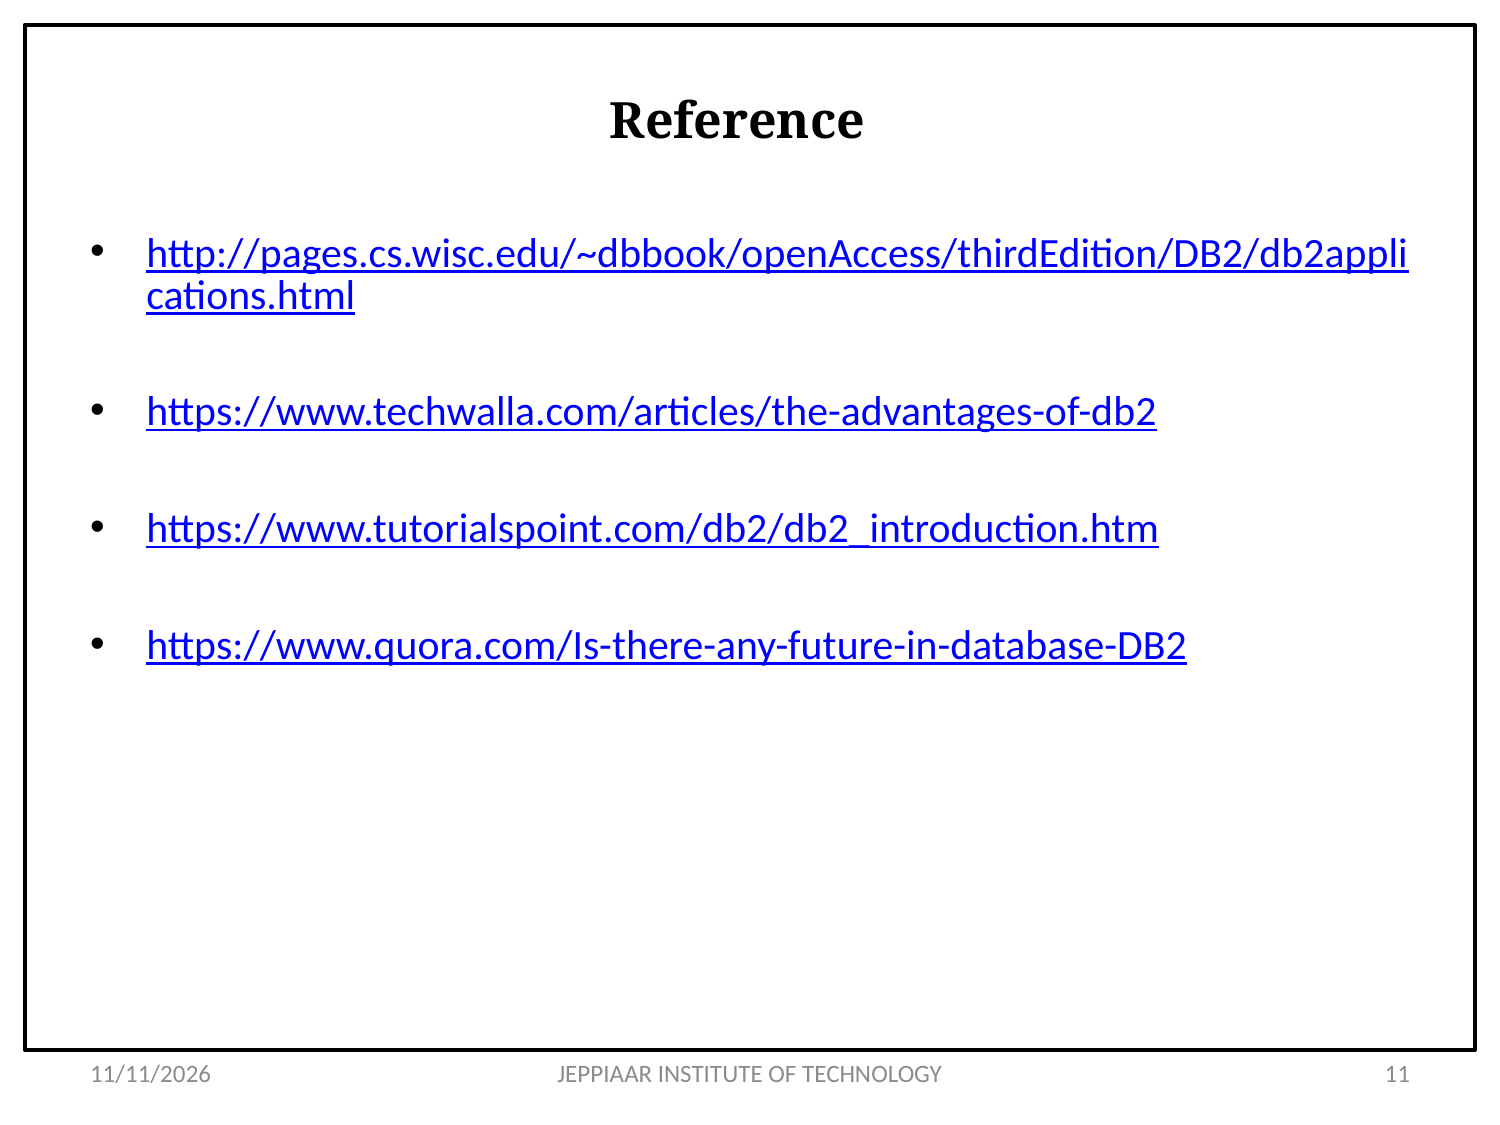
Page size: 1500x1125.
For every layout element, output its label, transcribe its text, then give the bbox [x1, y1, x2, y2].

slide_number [75, 1042, 425, 1103]
slide_number 11 [1074, 1042, 1425, 1103]
text_box [23, 23, 1477, 1052]
footer JEPPIAAR INSTITUTE OF TECHNOLOGY [512, 1042, 988, 1103]
